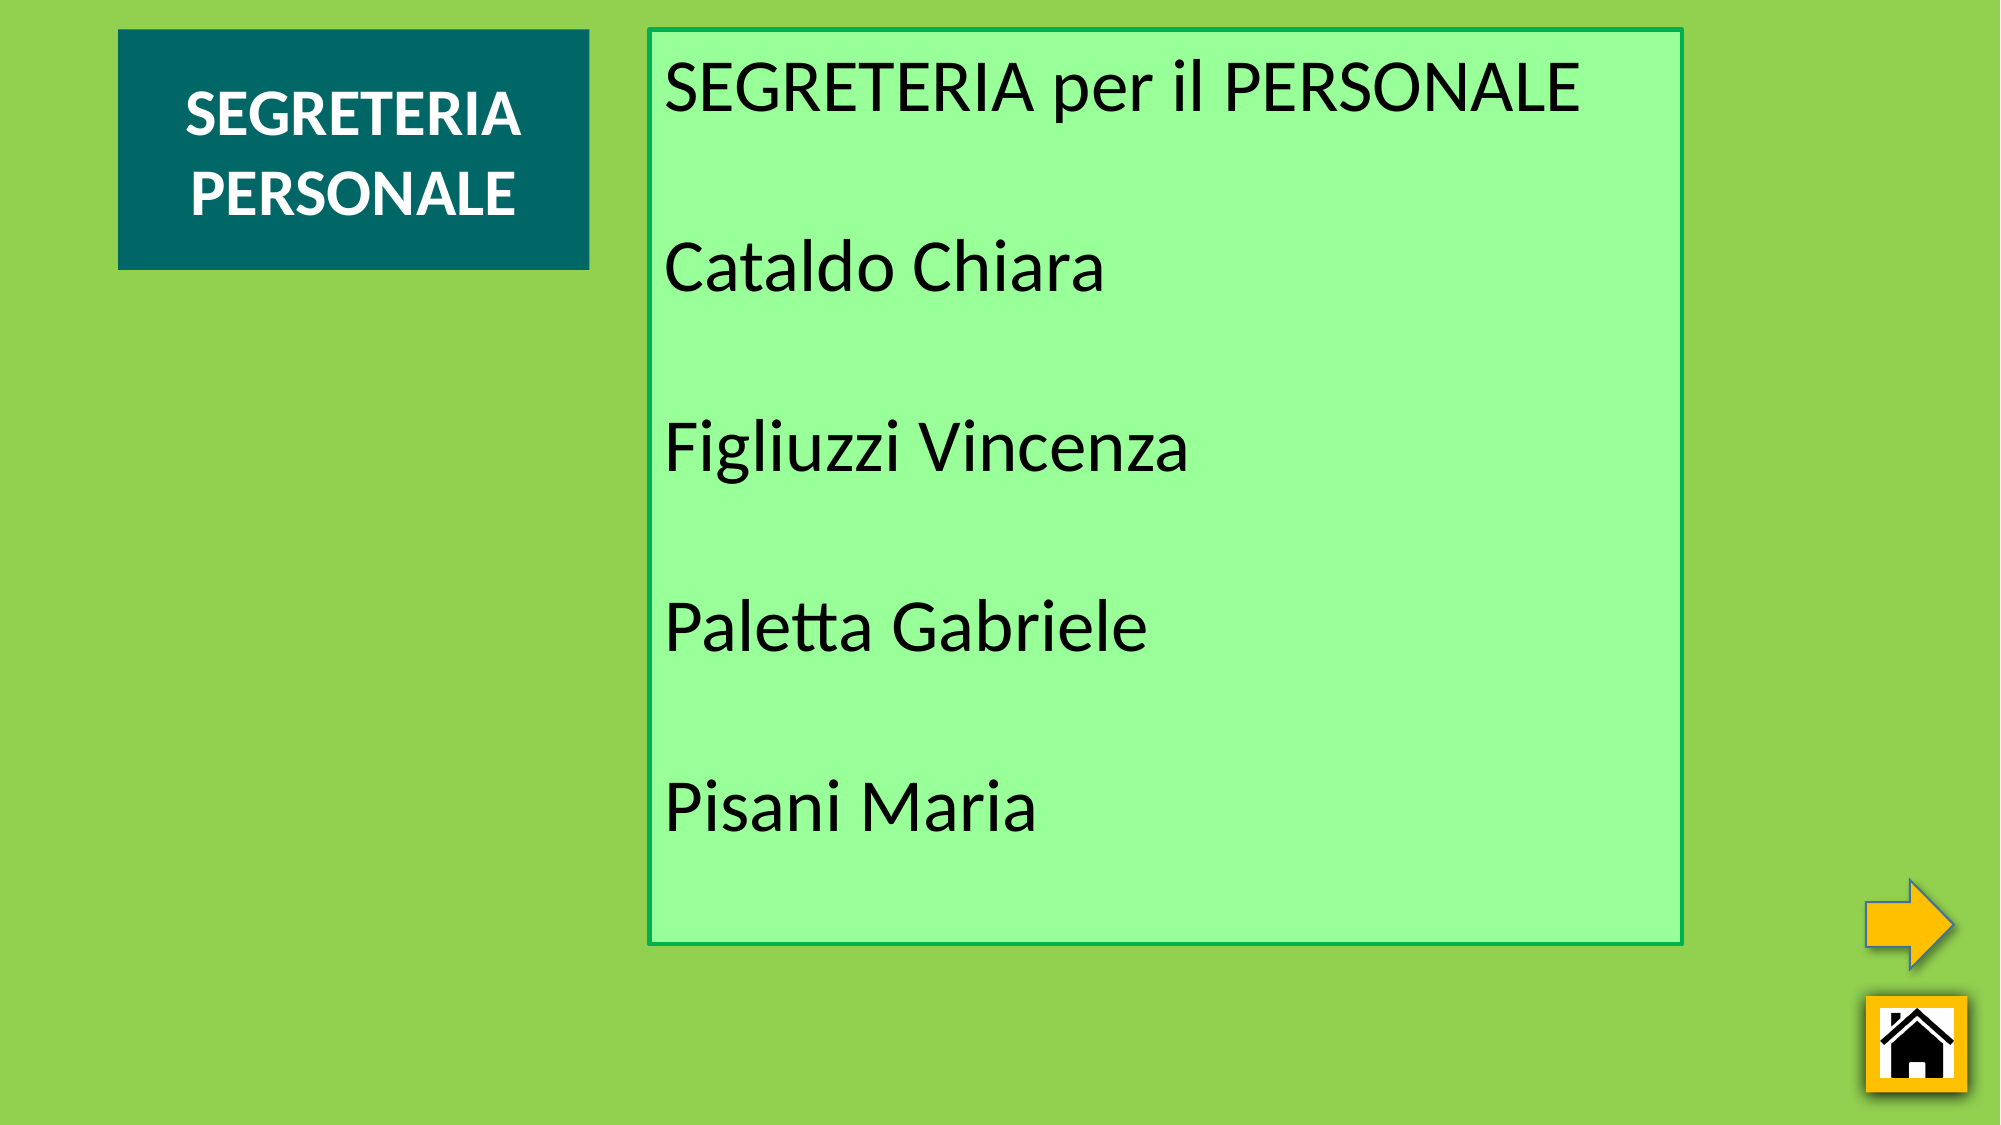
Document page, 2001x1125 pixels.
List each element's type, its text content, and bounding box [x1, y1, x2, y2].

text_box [1865, 996, 1968, 1093]
text_box [1864, 877, 1956, 972]
text_box SEGRETERIA per il PERSONALE Cataldo Chiara Figliuzzi Vincenza Paletta Gabriele Pisani Maria [649, 29, 1683, 945]
text_box SEGRETERIA PERSONALE [118, 61, 590, 236]
text_box [117, 28, 591, 271]
